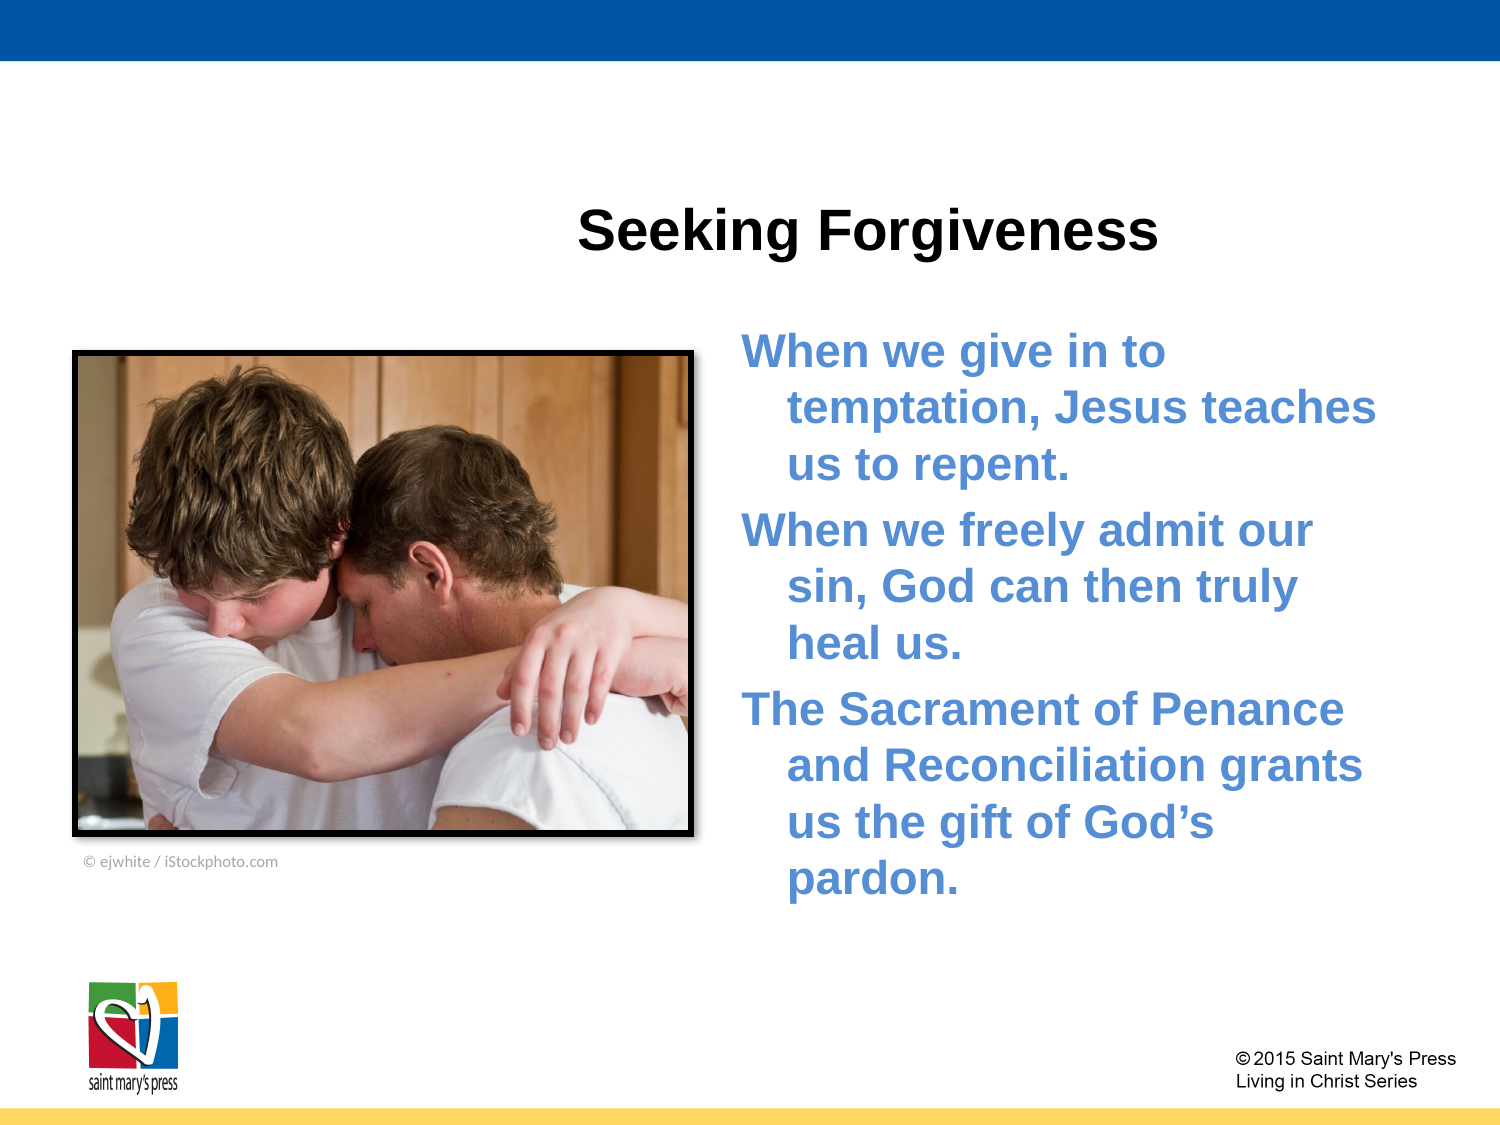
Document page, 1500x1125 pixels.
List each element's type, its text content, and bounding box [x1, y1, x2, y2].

picture [0, 0, 1500, 1125]
text_box © ejwhite / iStockphoto.com [67, 843, 456, 879]
list When we give in to temptation, Jesus teaches us to repent. When we freely admit our sin, God can then truly heal us. The Sacrament of Penance and Reconciliation grants us the gift of God’s pardon. [726, 312, 1402, 913]
title Seeking Forgiveness [562, 140, 1438, 316]
